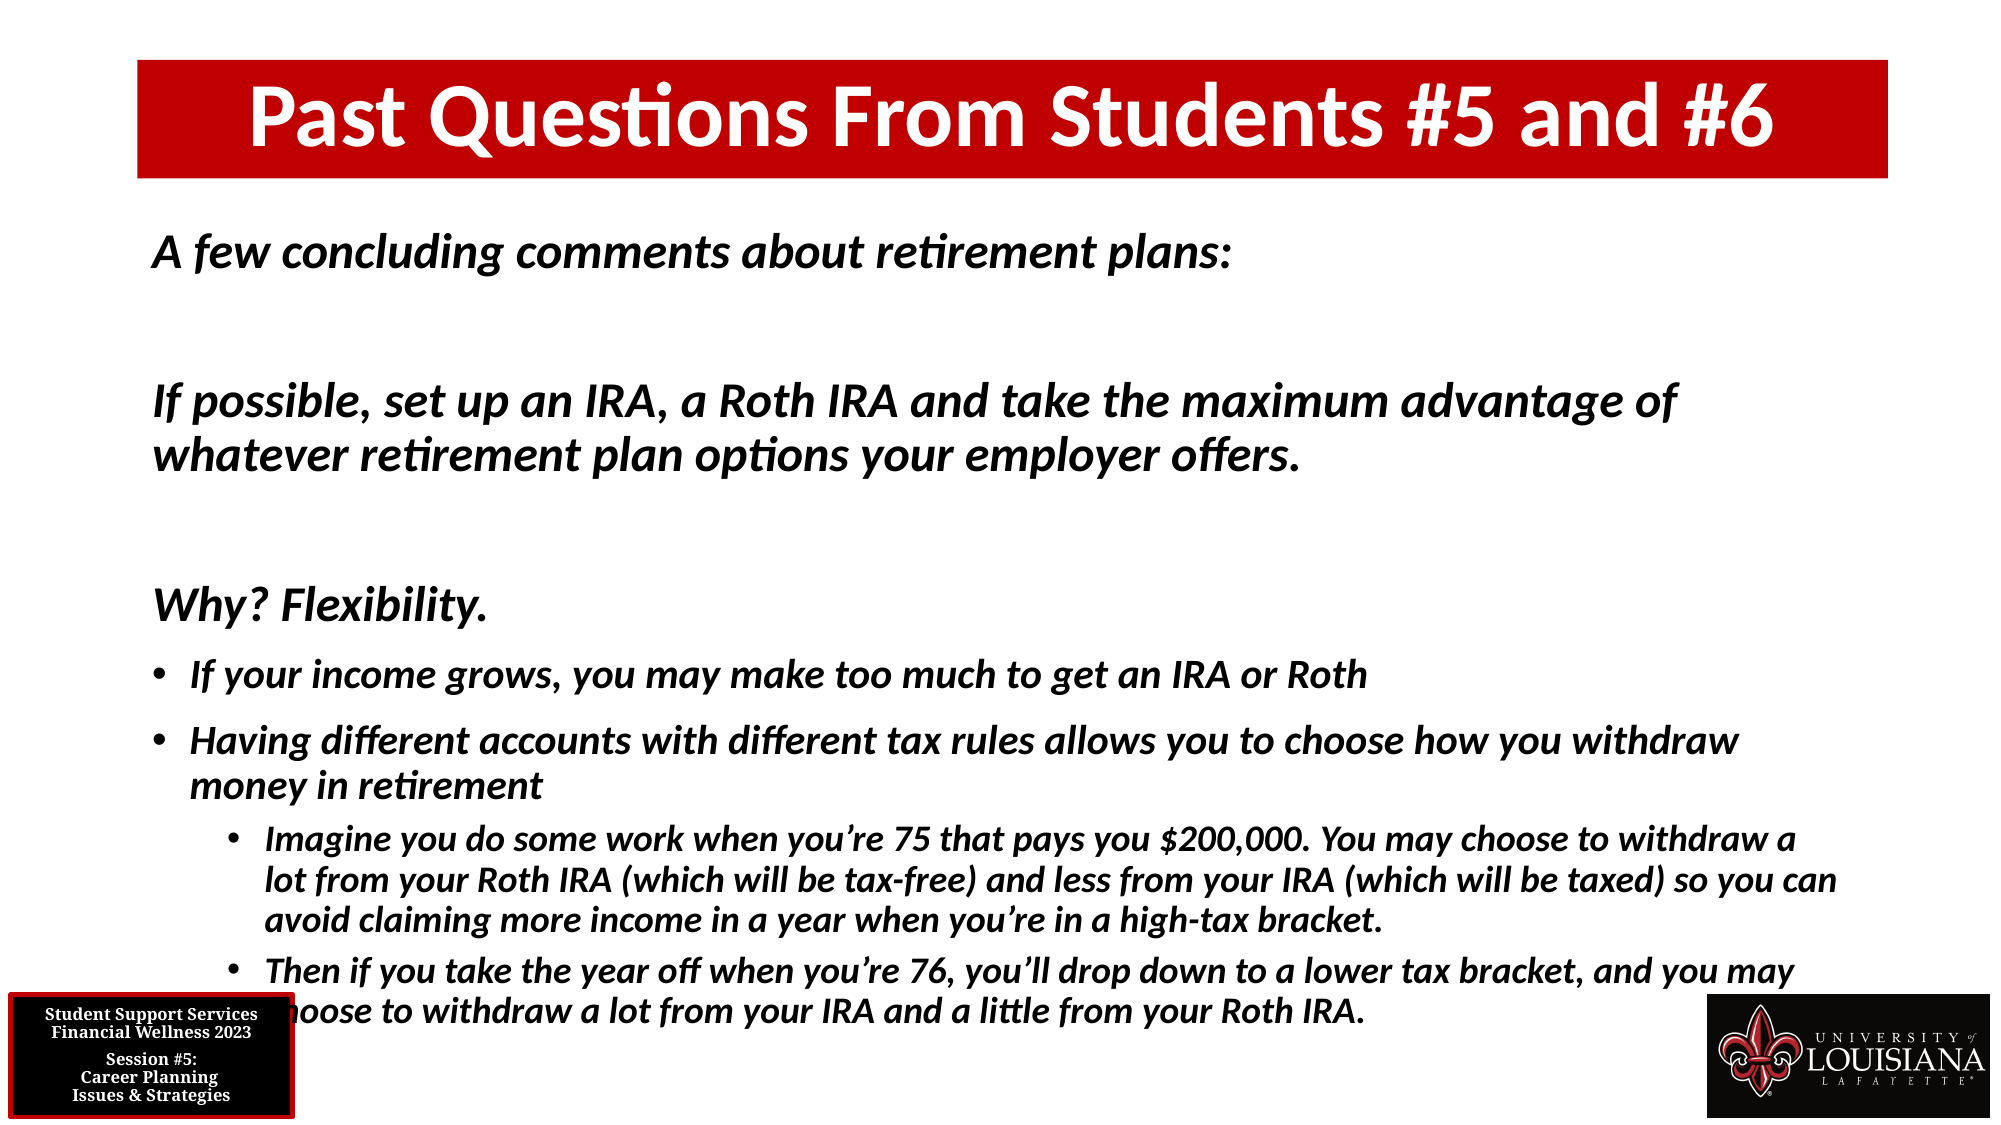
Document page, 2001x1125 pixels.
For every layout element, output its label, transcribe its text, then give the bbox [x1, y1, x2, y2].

picture [1707, 994, 1990, 1118]
text_box A few concluding comments about retirement plans: If possible, set up an IRA, a Roth IRA and take the maximum advantage of whatever retirement plan options your employer offers. Why? Flexibility. If your income grows, you may make too much to get an IRA or Roth Having different accounts with different tax rules allows you to choose how you withdraw money in retirement Imagine you do some work when you’re 75 that pays you $200,000. You may choose to withdraw a lot from your Roth IRA (which will be tax-free) and less from your IRA (which will be taxed) so you can avoid claiming more income in a year when you’re in a high-tax bracket. Then if you take the year off when you’re 76, you’ll drop down to a lower tax bracket, and you may choose to withdraw a lot from your IRA and a little from your Roth IRA. [137, 217, 1863, 1014]
text_box Past Questions From Students #5 and #6 [137, 59, 1888, 179]
